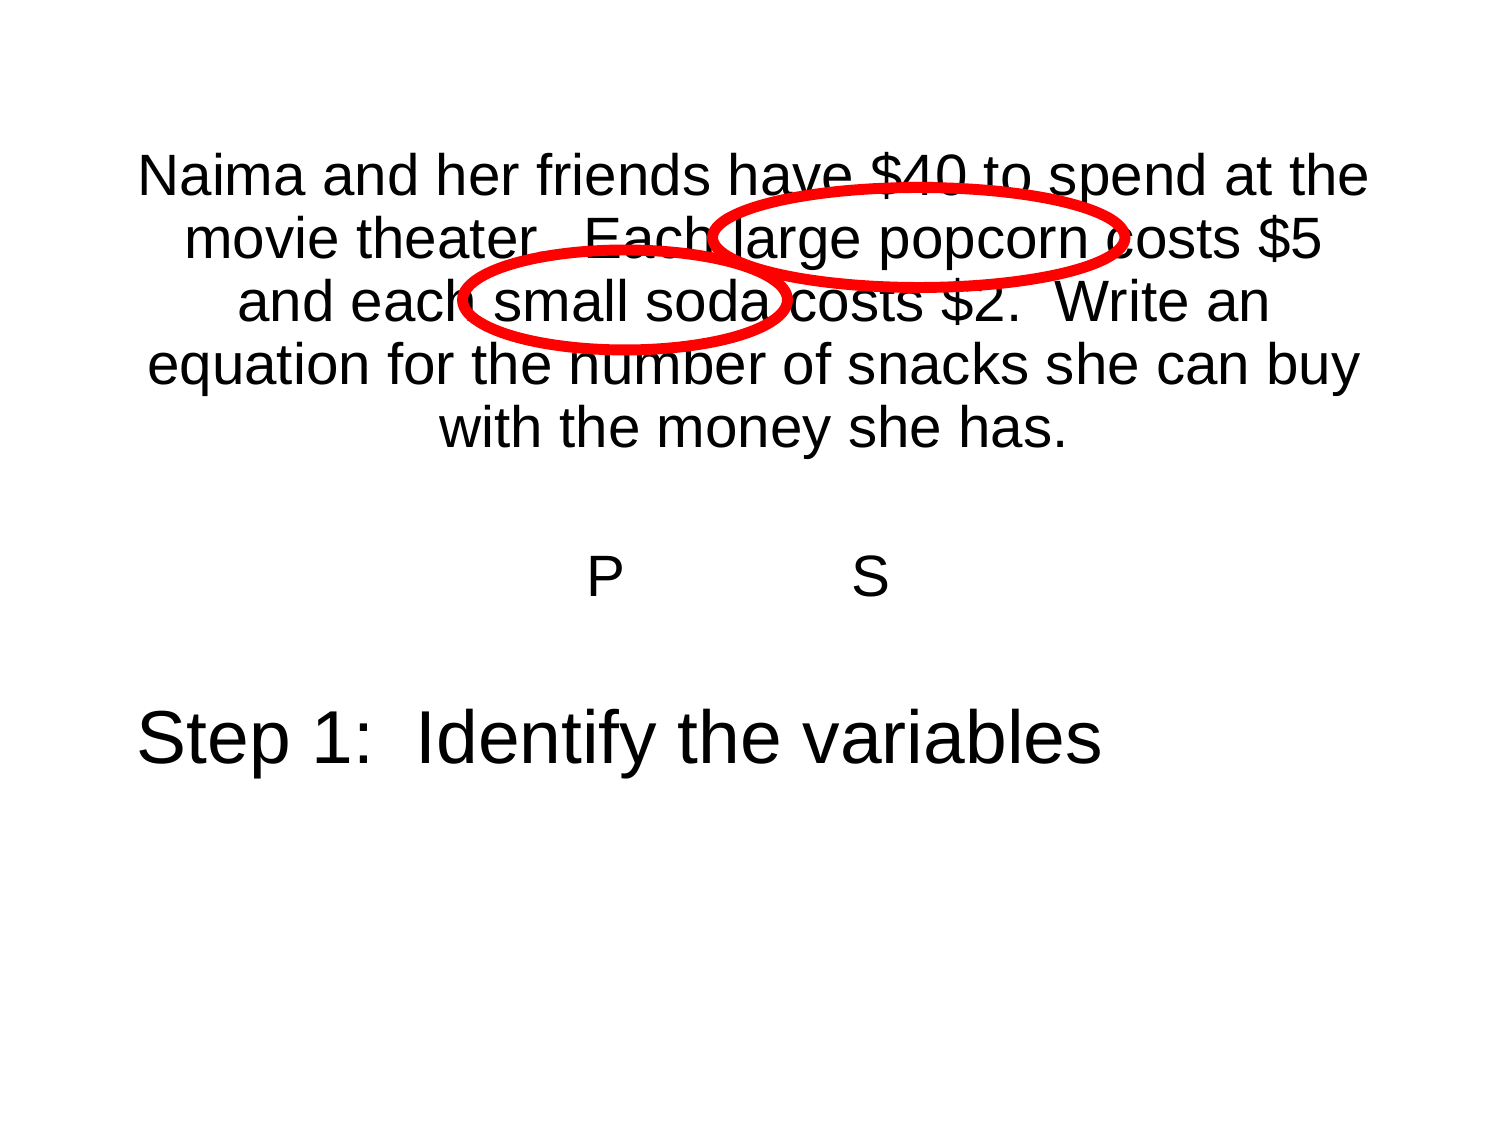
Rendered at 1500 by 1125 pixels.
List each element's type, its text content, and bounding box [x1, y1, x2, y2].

list Naima and her friends have $40 to spend at the movie theater. Each large popcorn costs $5 and each small soda costs $2. Write an equation for the number of snacks she can buy with the money she has. P S Step 1: Identify the variables [112, 137, 1388, 801]
text_box [462, 249, 788, 350]
text_box [712, 187, 1126, 288]
